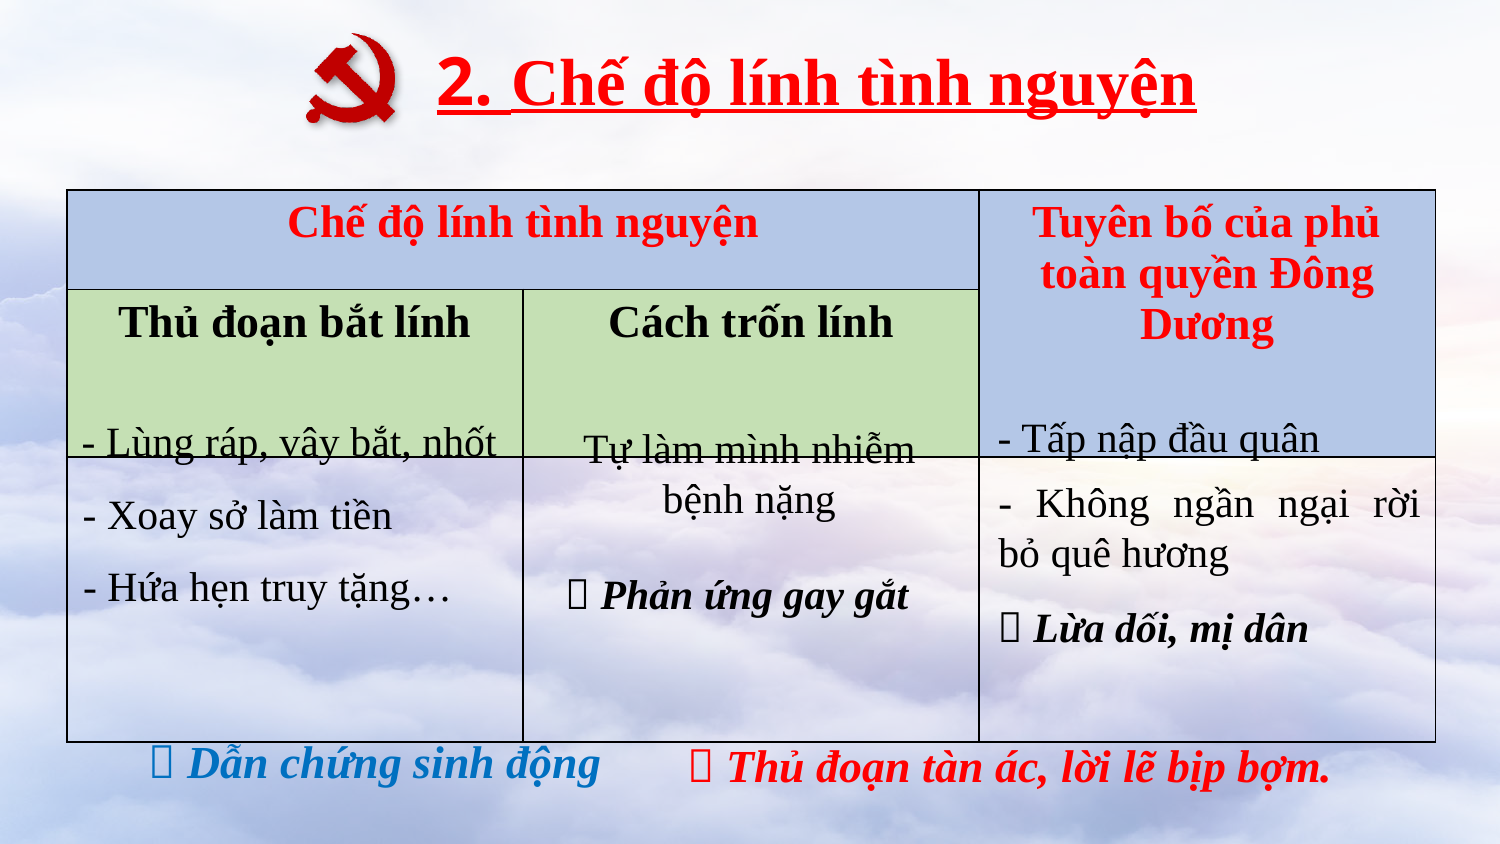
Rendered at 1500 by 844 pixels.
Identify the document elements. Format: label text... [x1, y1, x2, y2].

table_header Tuyên bố của phủ toàn quyền Đông Dương [980, 191, 1435, 456]
text_box  Thủ đoạn tàn ác, lời lẽ bịp bợm. [615, 729, 1500, 799]
text_box - Lùng ráp, vây bắt, nhốt [66, 407, 607, 472]
text_box - Xoay sở làm tiền [67, 480, 528, 545]
table_cell [68, 545, 522, 552]
text_box 2. Chế độ lính tình nguyện [421, 31, 1212, 126]
text_box  Phản ứng gay gắt [550, 560, 976, 625]
picture [306, 33, 395, 123]
text_box - Tấp nập đầu quân [983, 402, 1436, 468]
table_cell Cách trốn lính [524, 290, 978, 456]
table_cell [68, 618, 522, 741]
table_cell [980, 458, 1435, 729]
text_box  Lừa dối, mị dân [983, 593, 1436, 658]
text_box - Không ngần ngại rời bỏ quê hương [983, 468, 1436, 583]
table_cell [524, 458, 978, 729]
table_header Chế độ lính tình nguyện [68, 191, 978, 289]
text_box - Hứa hẹn truy tặng… [68, 552, 549, 618]
text_box Tự làm mình nhiễm bệnh nặng [536, 414, 963, 530]
table_cell Thủ đoạn bắt lính [68, 290, 522, 407]
table_cell [68, 472, 522, 480]
text_box  Dẫn chứng sinh động [111, 725, 763, 796]
